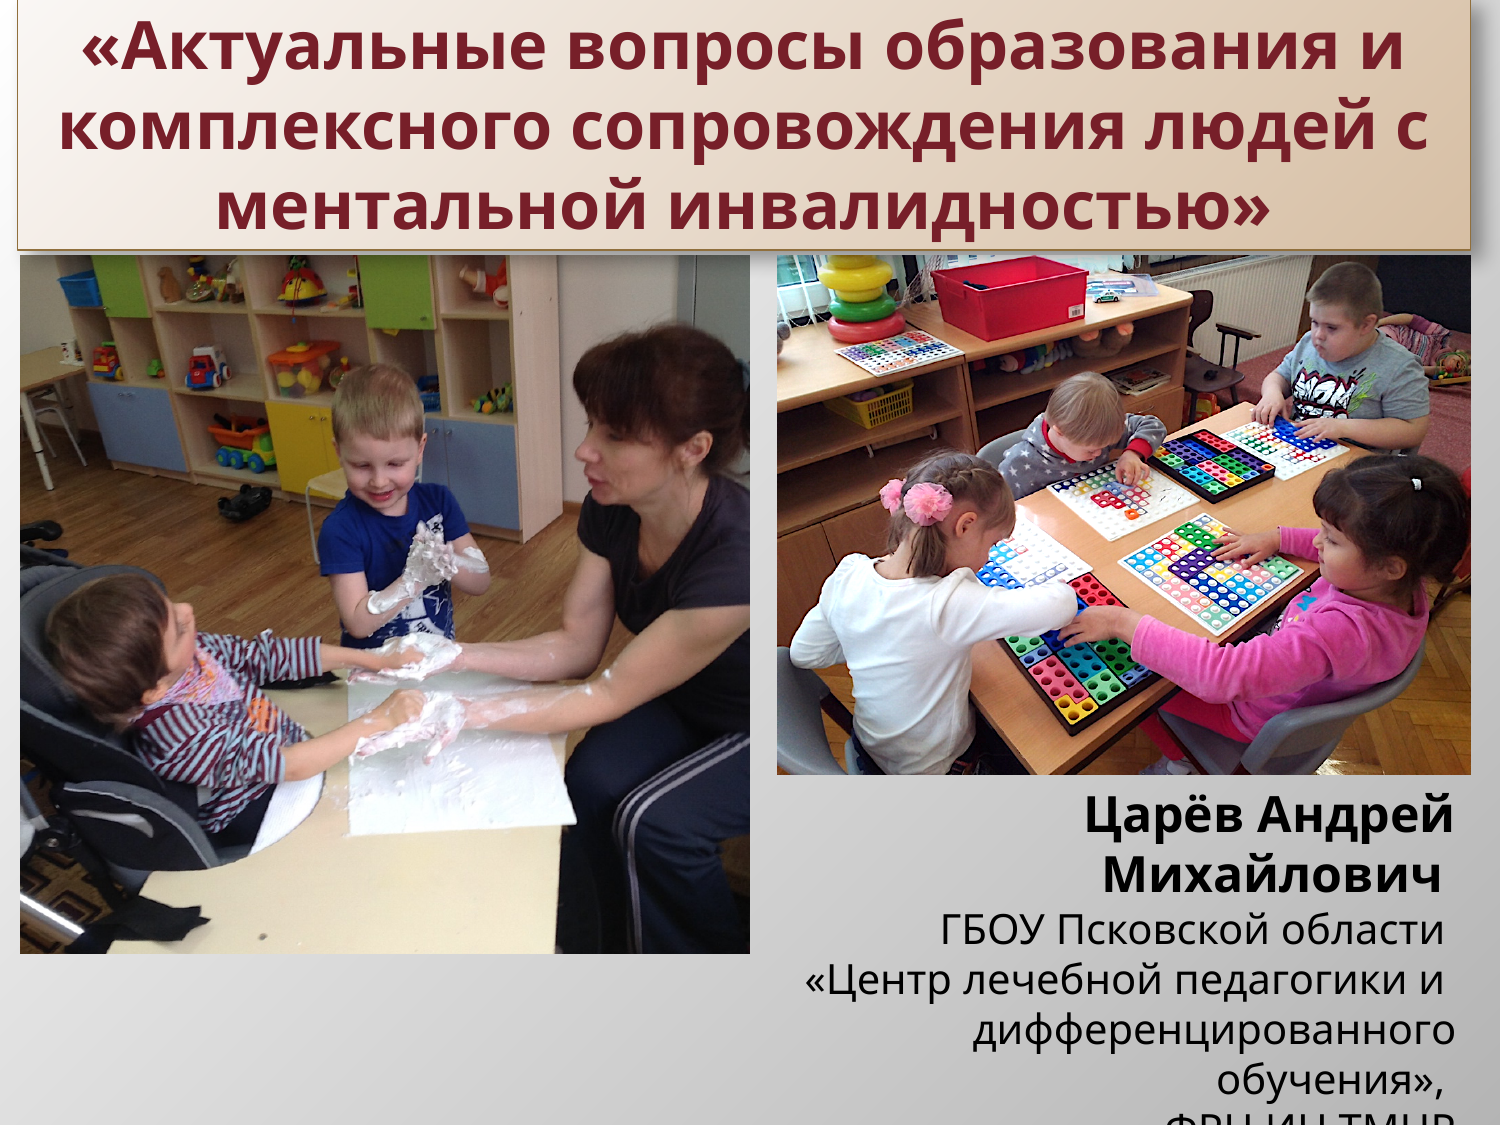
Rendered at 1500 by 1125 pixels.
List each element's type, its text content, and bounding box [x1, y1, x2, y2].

picture [20, 238, 750, 970]
text_box «Актуальные вопросы образования и комплексного сопровождения людей с ментальной инвалидностью» [17, 0, 1471, 251]
text_box Царёв Андрей Михайлович ГБОУ Псковской области «Центр лечебной педагогики и дифференцированного обучения», ФРЦ ИН ТМНР ОП РФ [785, 784, 1471, 1125]
picture [777, 255, 1472, 776]
